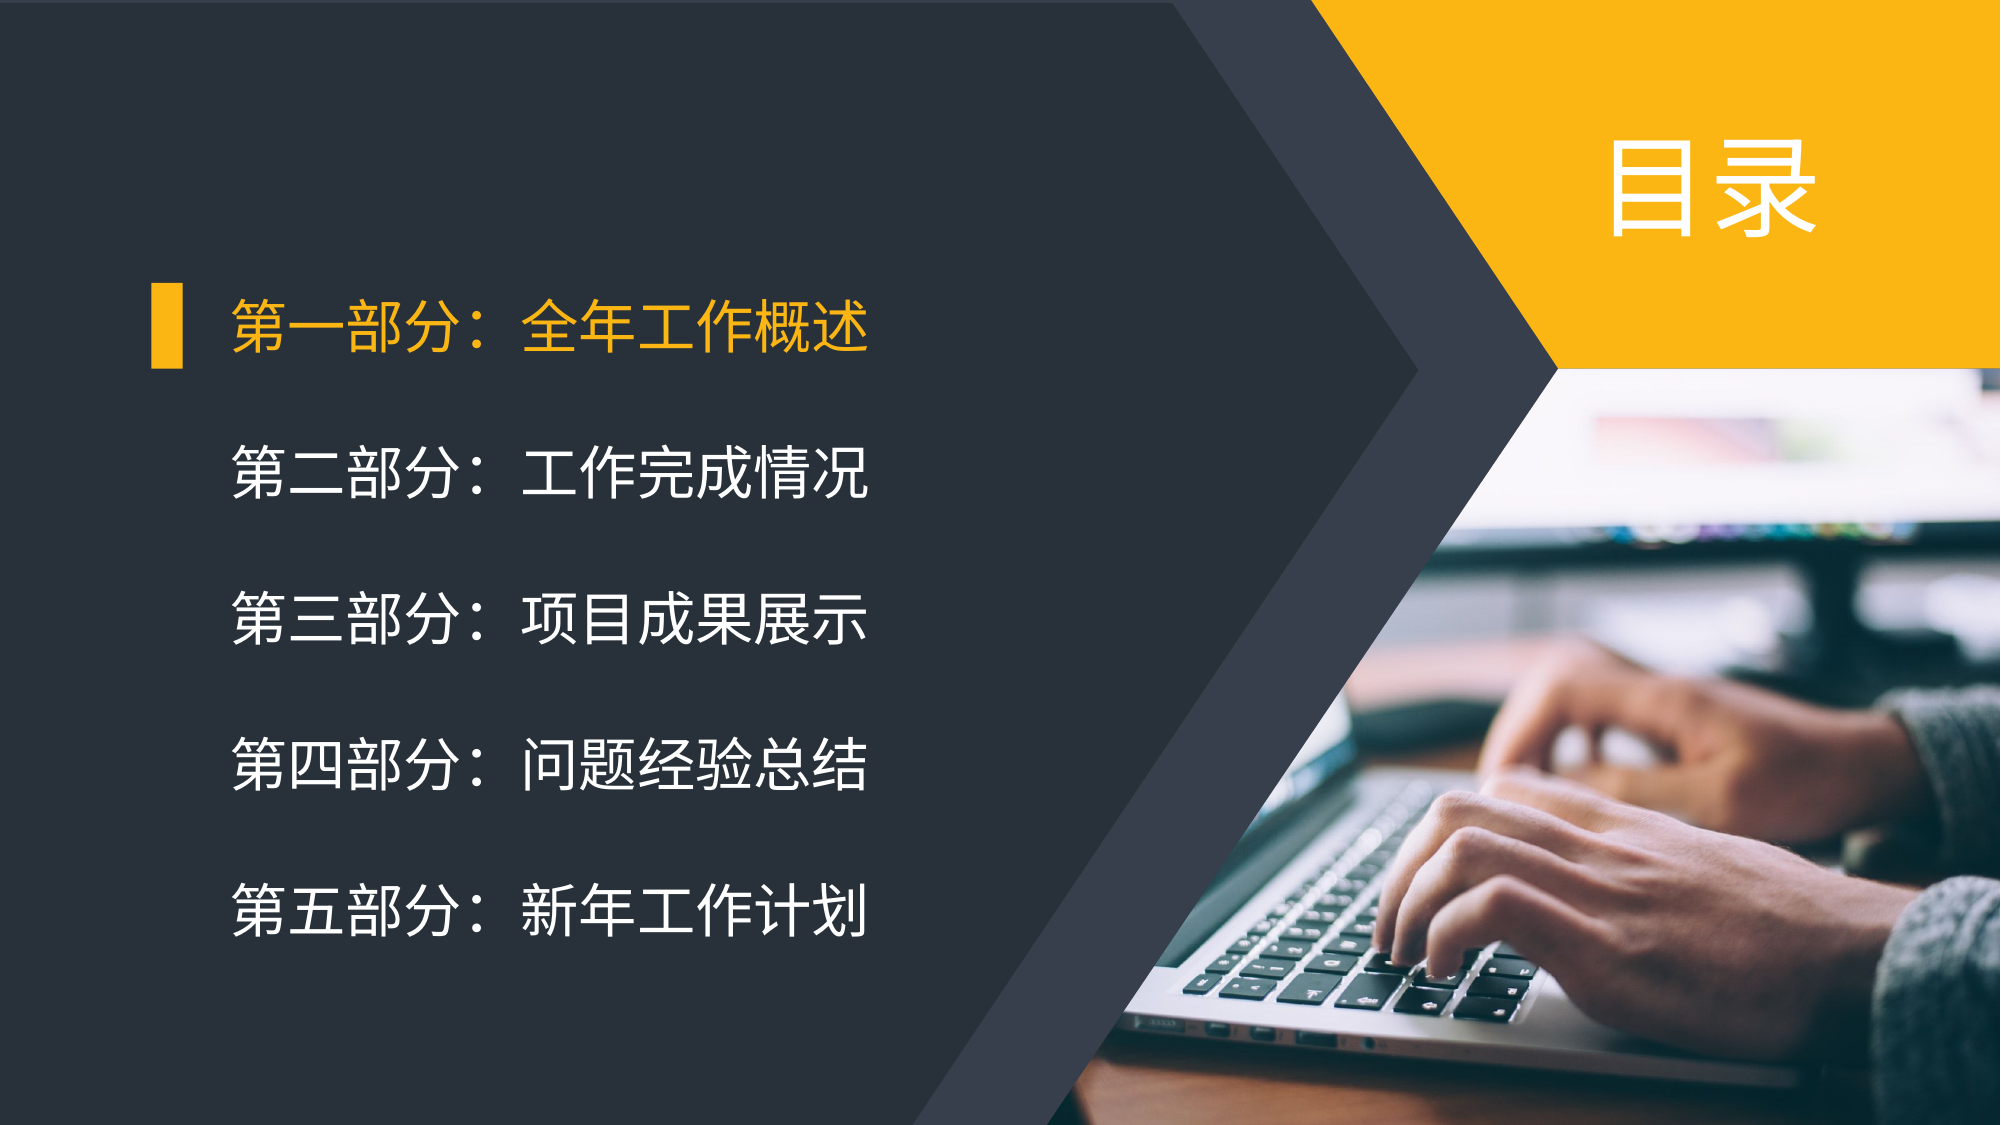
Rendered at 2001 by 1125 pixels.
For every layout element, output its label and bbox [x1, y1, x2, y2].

text_box [0, 0, 2000, 1125]
